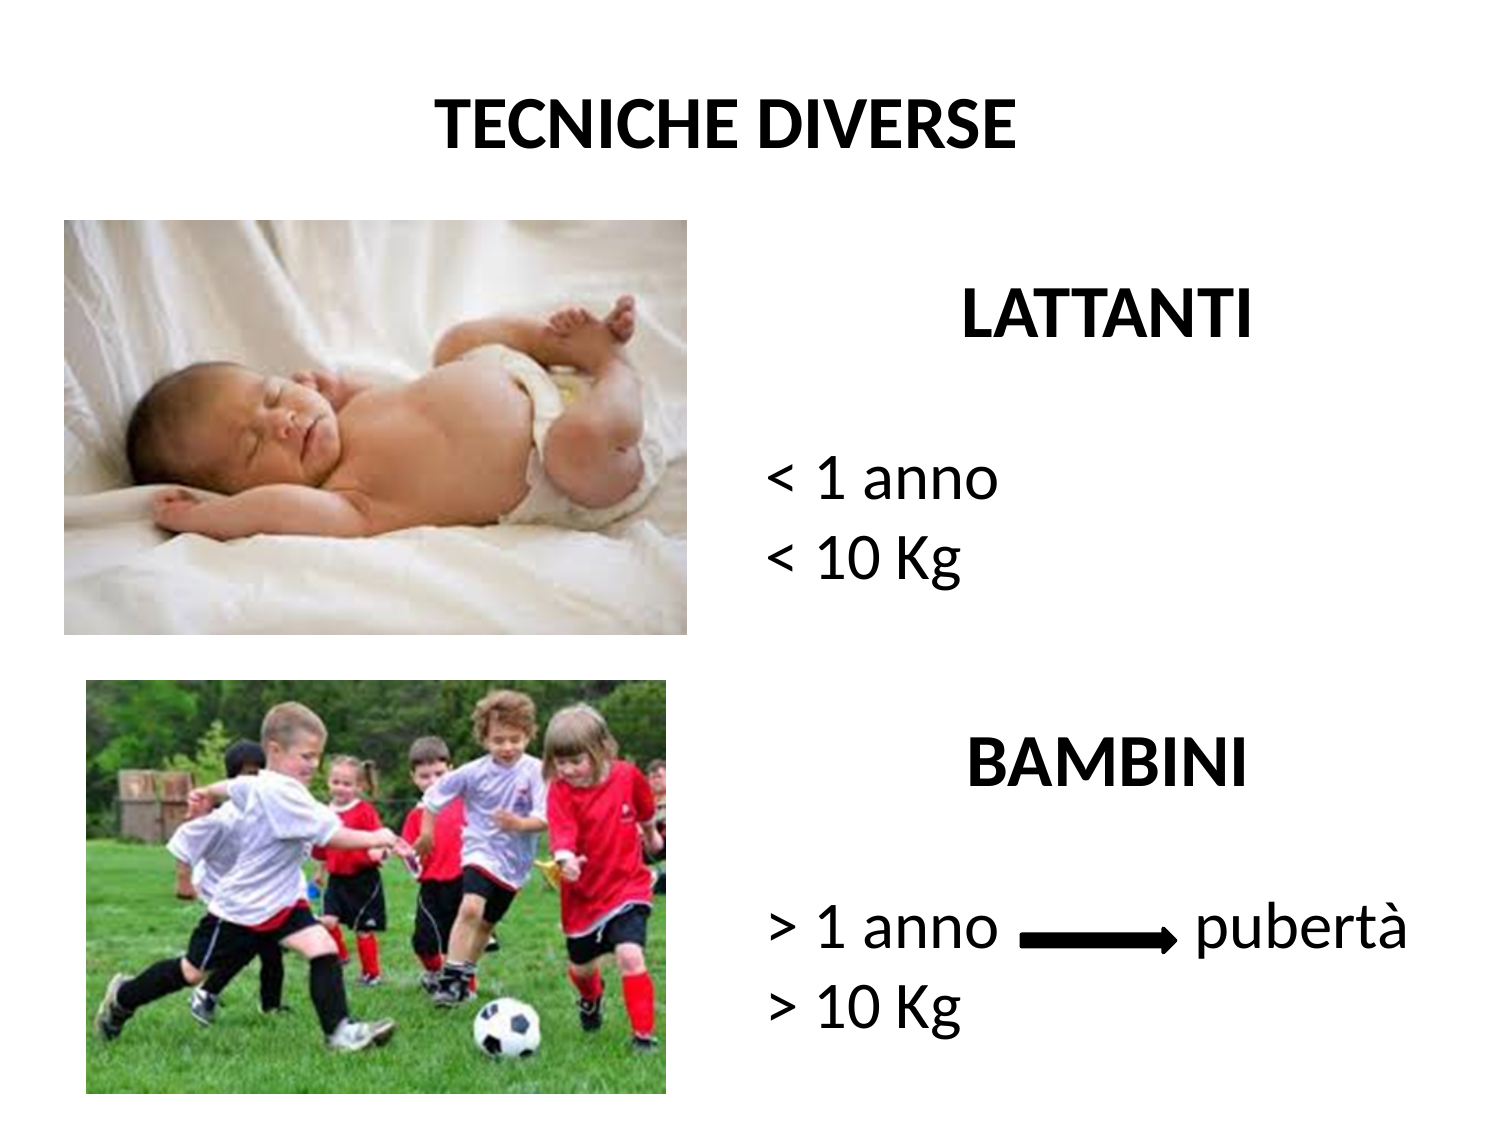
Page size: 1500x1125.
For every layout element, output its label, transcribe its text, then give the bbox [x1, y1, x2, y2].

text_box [757, 255, 1459, 1053]
text_box TECNICHE DIVERSE [301, 66, 1152, 172]
picture [85, 680, 666, 1095]
picture [64, 220, 687, 635]
